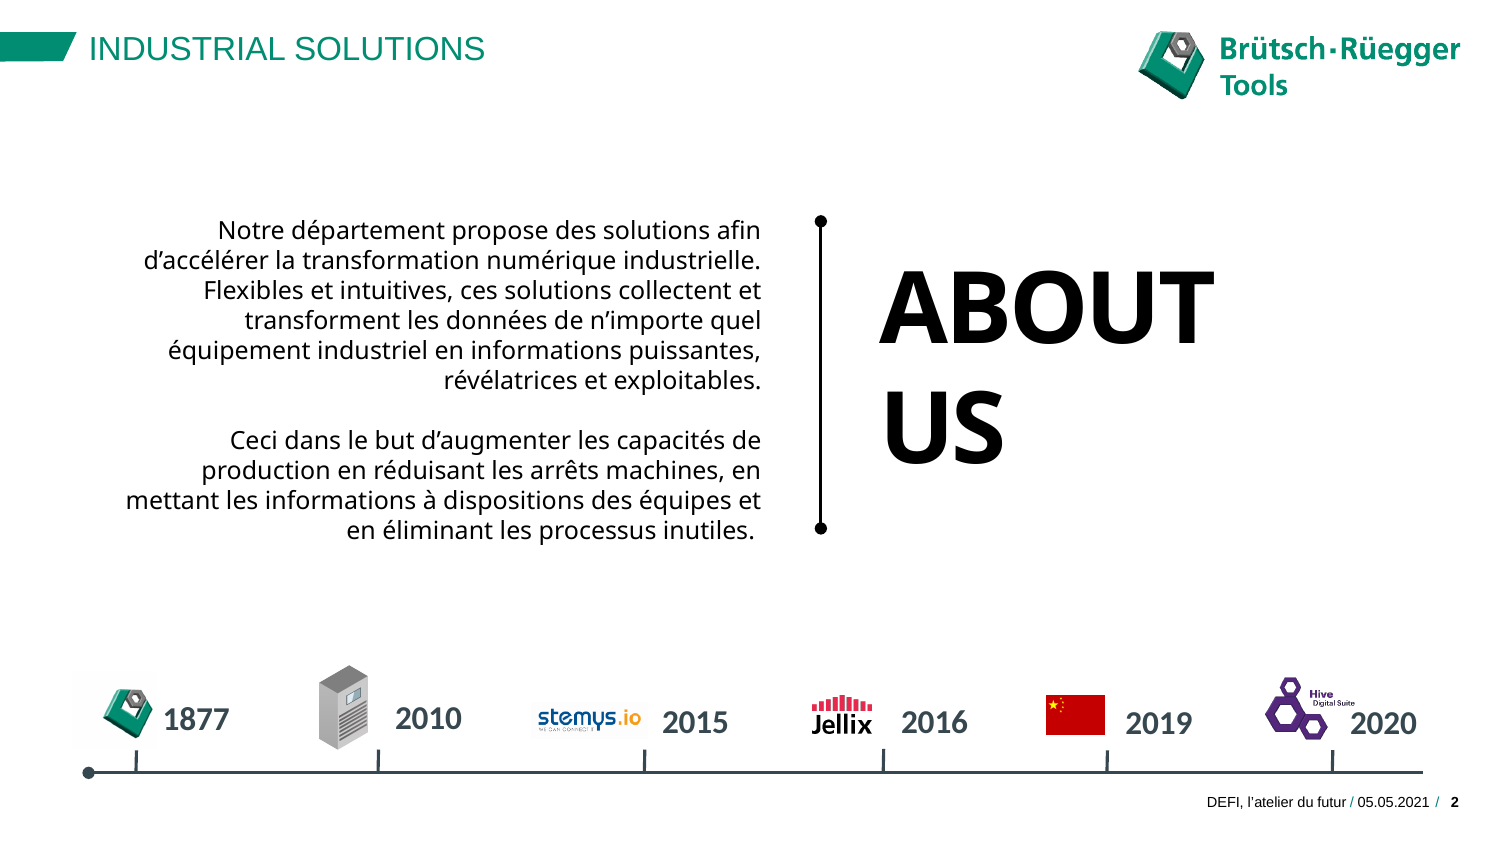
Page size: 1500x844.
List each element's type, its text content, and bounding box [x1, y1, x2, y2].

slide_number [1347, 788, 1411, 815]
text_box 1877 [147, 665, 266, 769]
text_box 2019 [1110, 670, 1229, 771]
picture [72, 670, 157, 749]
slide_number 2 [1411, 788, 1459, 815]
picture [1262, 675, 1358, 748]
footer DEFI, l’atelier du futur [165, 788, 1347, 815]
title INDUSTRIAL SOLUTIONS [0, 20, 1046, 127]
text_box 2010 [380, 665, 499, 768]
text_box 2020 [1335, 669, 1454, 773]
picture [1046, 695, 1105, 735]
text_box 2015 [647, 669, 766, 771]
text_box Notre département propose des solutions afin d’accélérer la transformation numérique industrielle. Flexibles et intuitives, ces solutions collectent et transforment les données de n’importe quel équipement industriel en informations puissantes, révélatrices et exploitables. Ceci dans le but d’augmenter les capacités de production en réduisant les arrêts machines, en mettant les informations à dispositions des équipes et en éliminant les processus inutiles. [103, 207, 777, 552]
picture [812, 695, 872, 735]
text_box 2016 [885, 668, 1004, 771]
picture [318, 664, 369, 750]
picture [531, 702, 648, 740]
text_box ABOUT US [864, 176, 1302, 550]
picture [1137, 31, 1461, 100]
